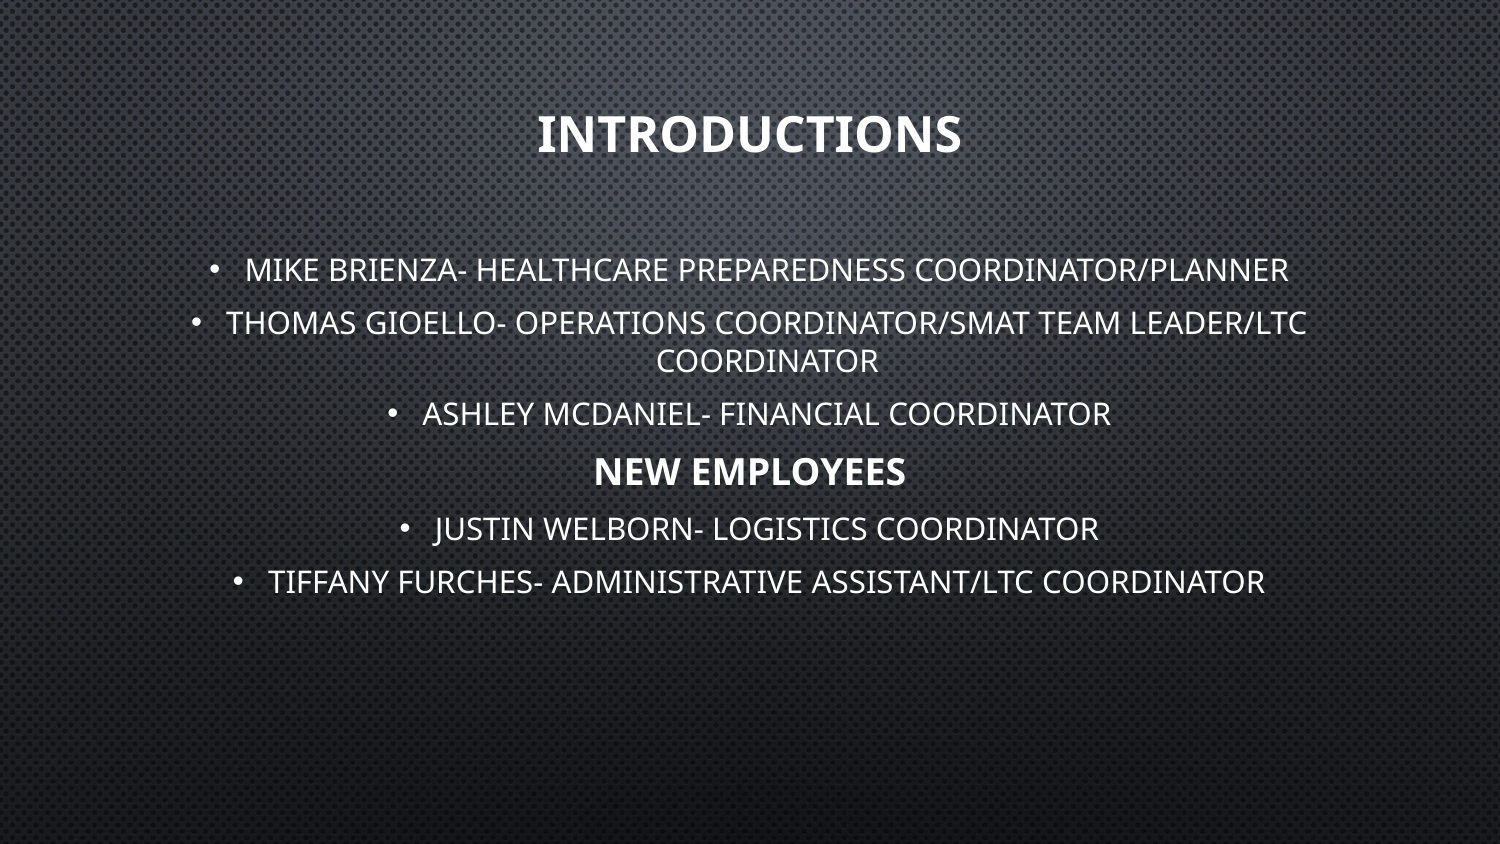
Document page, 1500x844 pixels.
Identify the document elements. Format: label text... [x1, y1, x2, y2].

list Mike Brienza- Healthcare Preparedness Coordinator/Planner Thomas Gioello- Operations Coordinator/SMAT Team Leader/LTC Coordinator Ashley McDaniel- Financial Coordinator New Employees Justin Welborn- Logistics Coordinator Tiffany Furches- Administrative Assistant/LTC Coordinator [140, 190, 1360, 713]
title Introductions [140, 75, 1360, 190]
